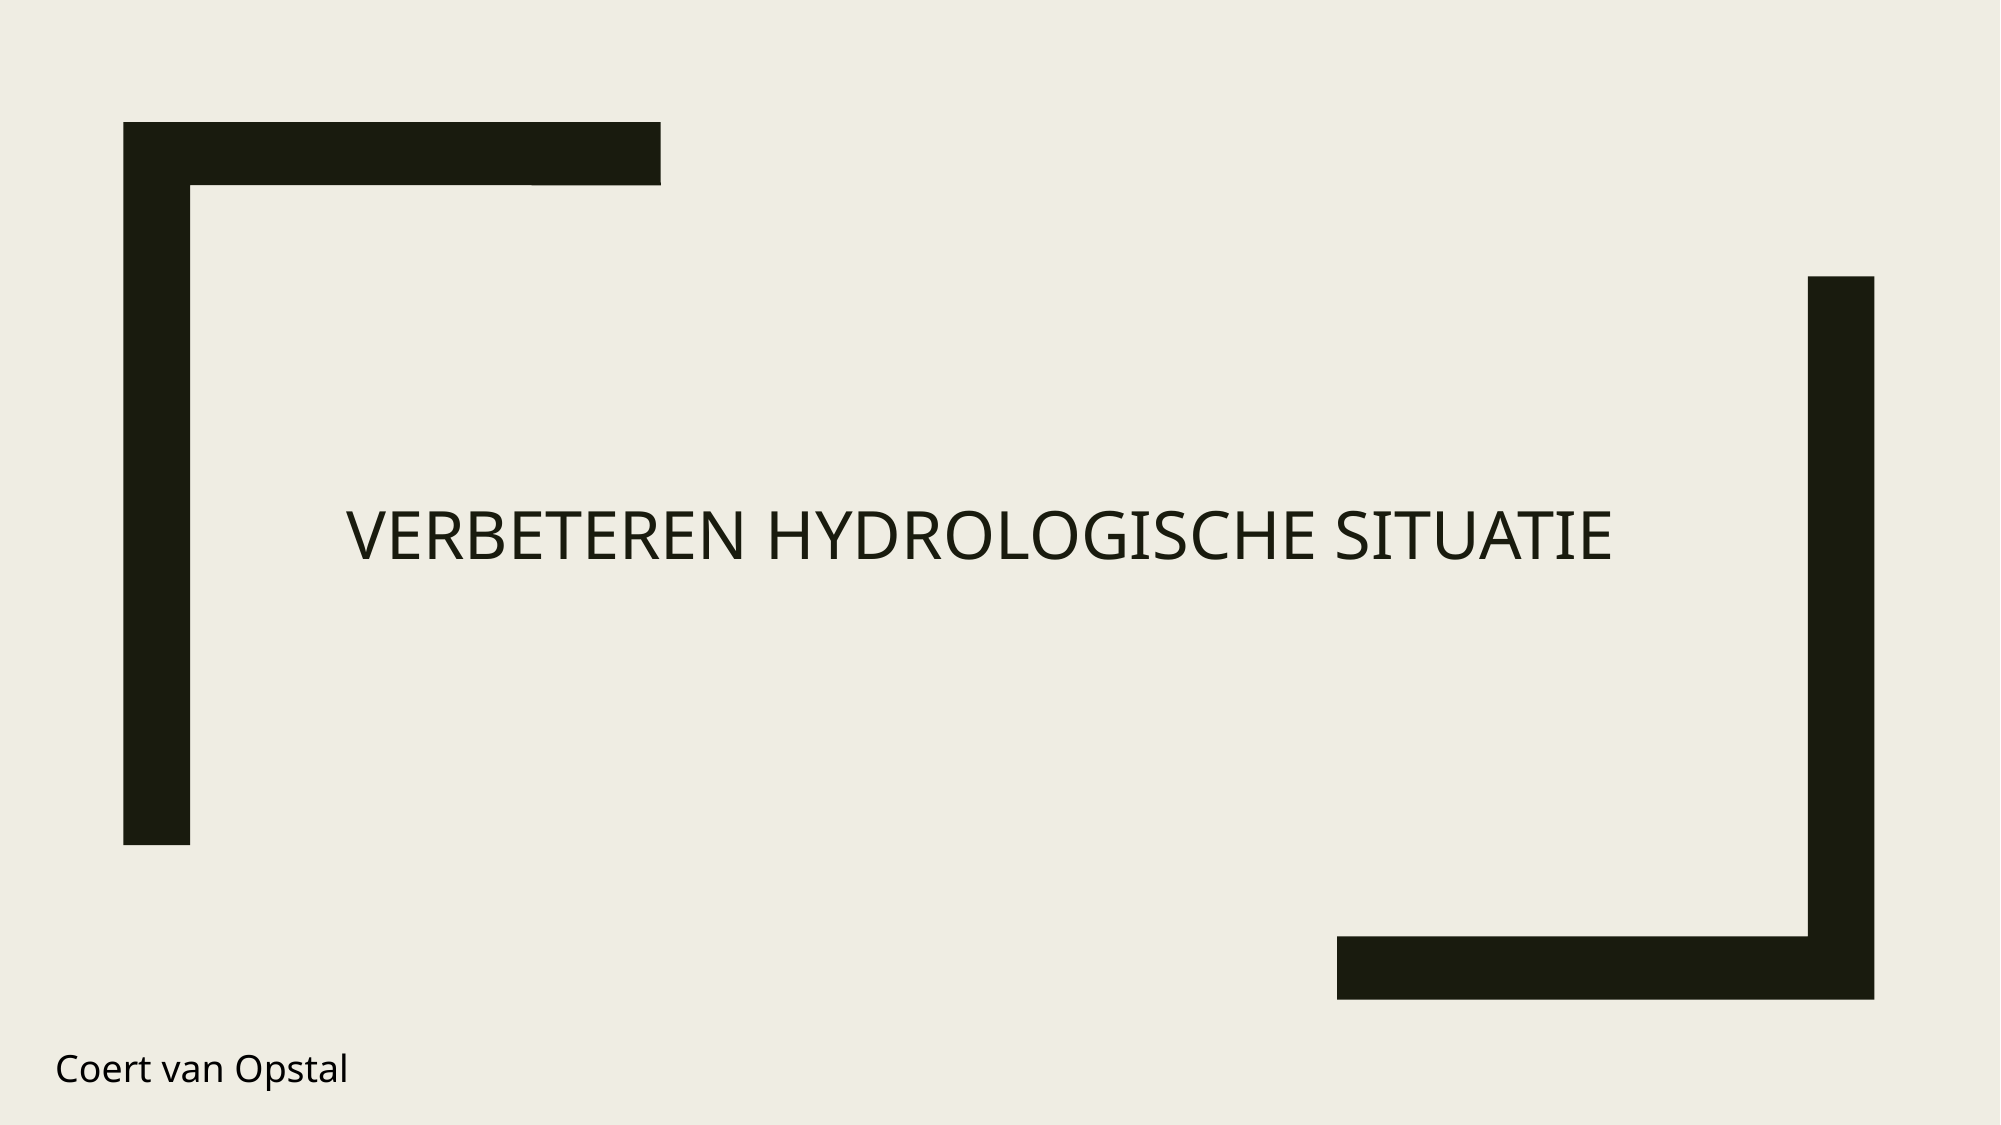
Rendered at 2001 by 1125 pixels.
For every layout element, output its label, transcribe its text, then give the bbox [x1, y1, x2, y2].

title Verbeteren hydrologische situatie [184, 478, 1777, 581]
text_box Coert van Opstal [40, 1037, 521, 1098]
